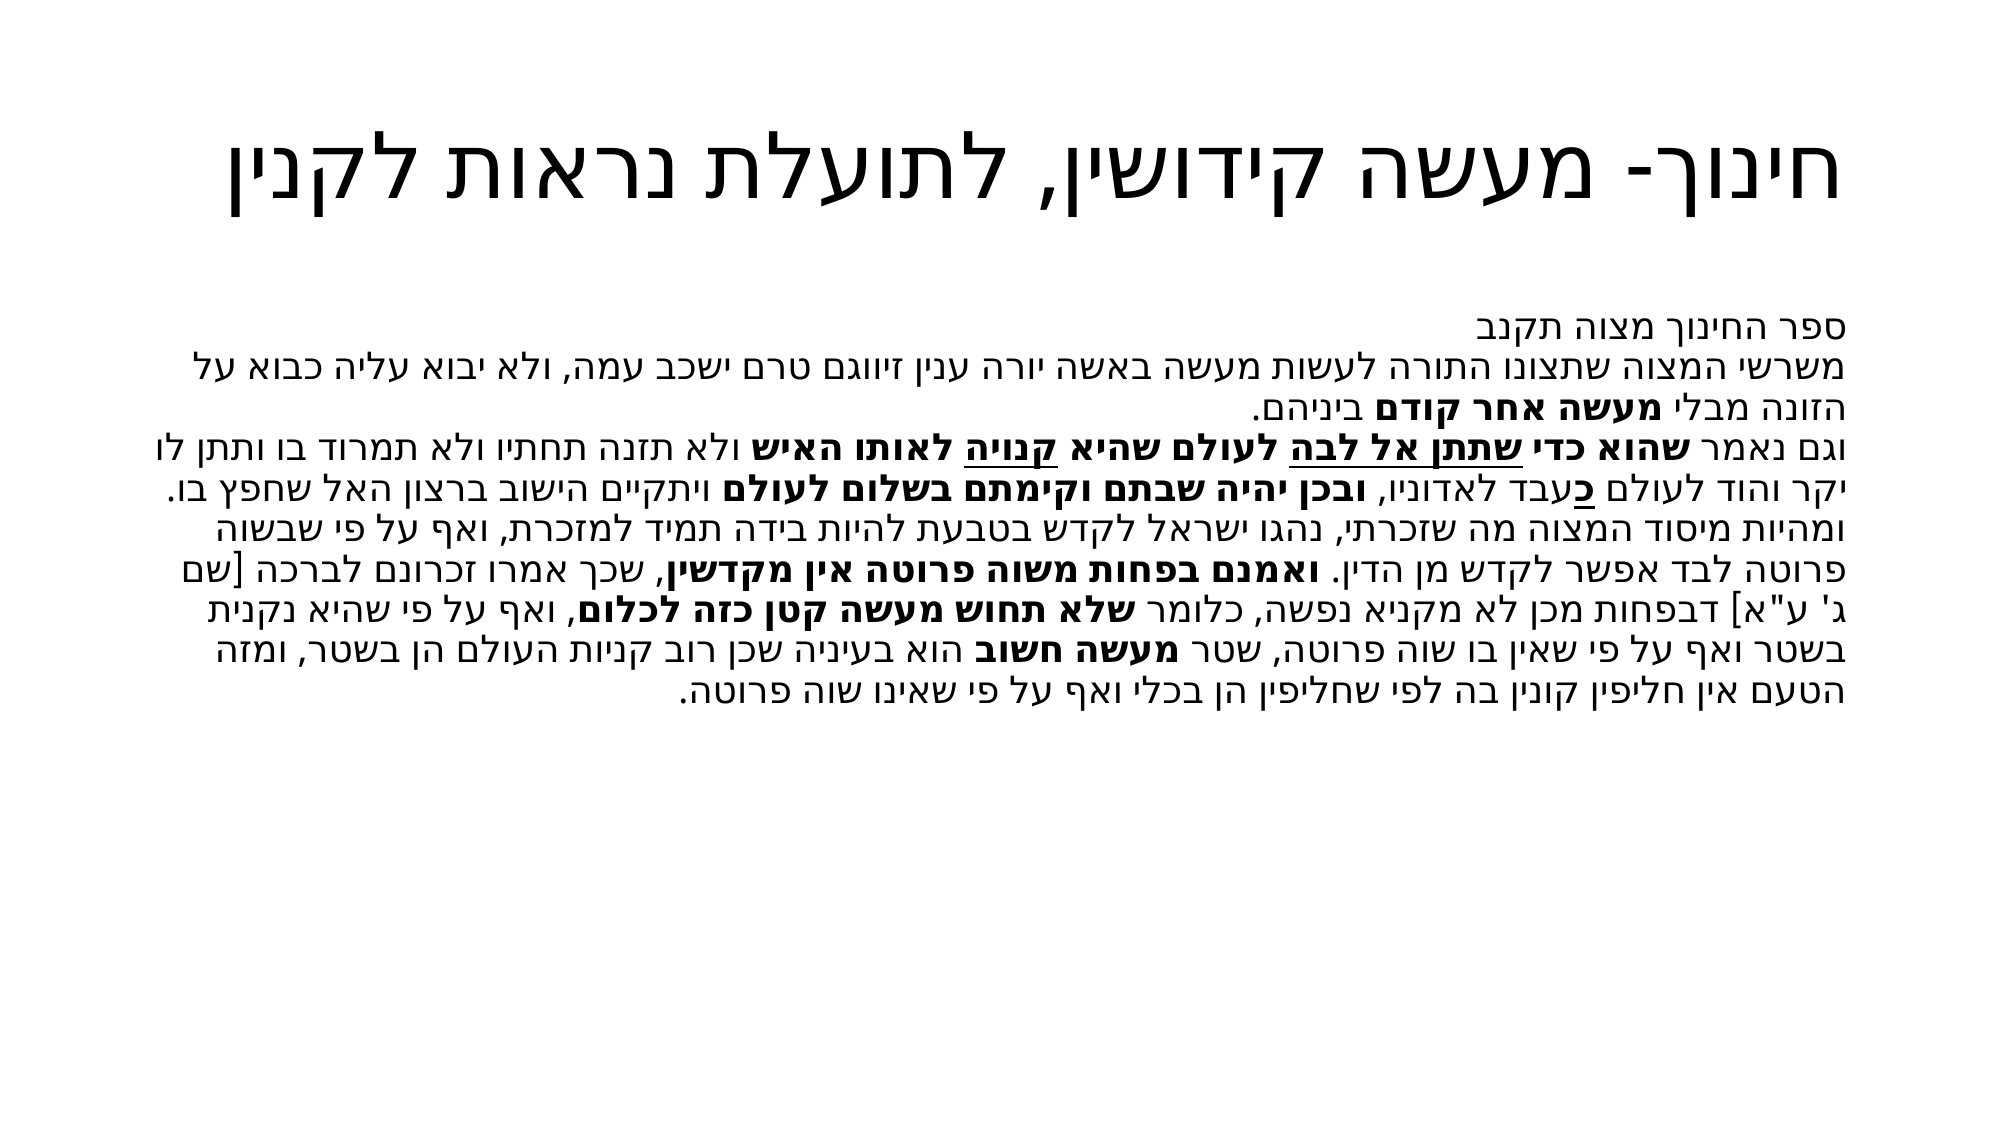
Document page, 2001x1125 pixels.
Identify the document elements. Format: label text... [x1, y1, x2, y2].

title חינוך- מעשה קידושין, לתועלת נראות לקנין [137, 59, 1863, 278]
list ספר החינוך מצוה תקנב משרשי המצוה שתצונו התורה לעשות מעשה באשה יורה ענין זיווגם טרם ישכב עמה, ולא יבוא עליה כבוא על הזונה מבלי מעשה אחר קודם ביניהם. וגם נאמר שהוא כדי שתתן אל לבה לעולם שהיא קנויה לאותו האיש ולא תזנה תחתיו ולא תמרוד בו ותתן לו יקר והוד לעולם כעבד לאדוניו, ובכן יהיה שבתם וקימתם בשלום לעולם ויתקיים הישוב ברצון האל שחפץ בו. ומהיות מיסוד המצוה מה שזכרתי, נהגו ישראל לקדש בטבעת להיות בידה תמיד למזכרת, ואף על פי שבשוה פרוטה לבד אפשר לקדש מן הדין. ואמנם בפחות משוה פרוטה אין מקדשין, שכך אמרו זכרונם לברכה [שם ג' ע"א] דבפחות מכן לא מקניא נפשה, כלומר שלא תחוש מעשה קטן כזה לכלום, ואף על פי שהיא נקנית בשטר ואף על פי שאין בו שוה פרוטה, שטר מעשה חשוב הוא בעיניה שכן רוב קניות העולם הן בשטר, ומזה הטעם אין חליפין קונין בה לפי שחליפין הן בכלי ואף על פי שאינו שוה פרוטה. [137, 299, 1863, 1014]
